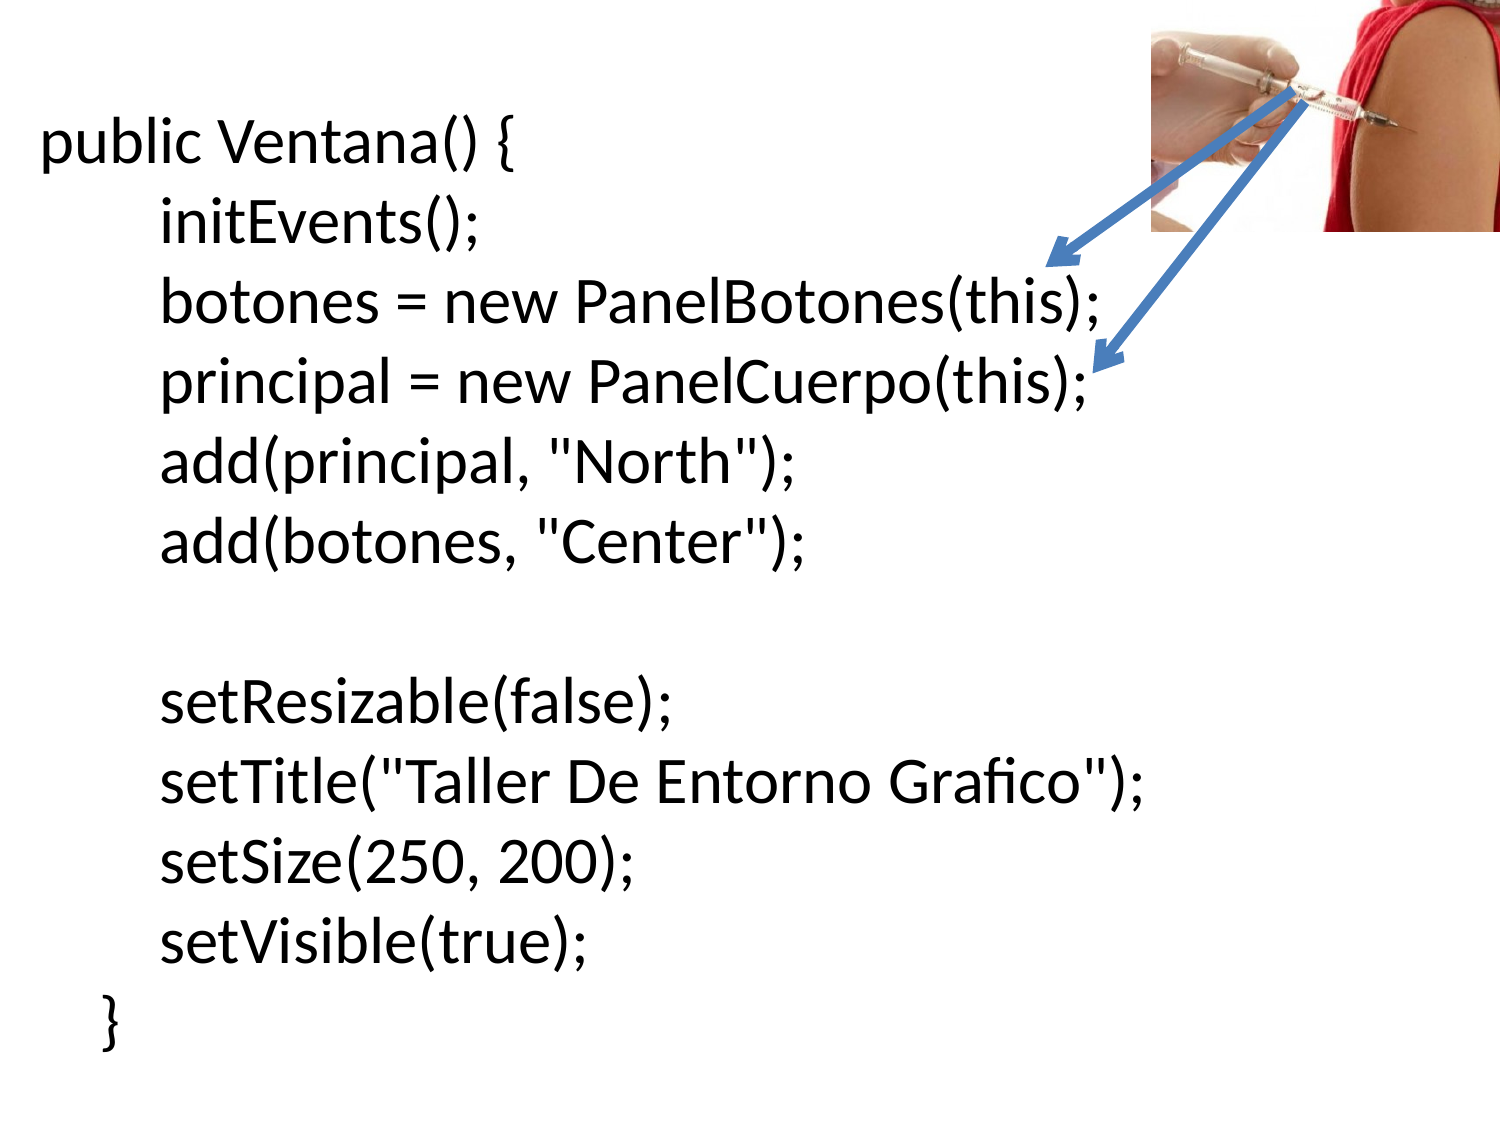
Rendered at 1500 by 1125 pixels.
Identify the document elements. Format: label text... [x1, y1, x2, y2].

picture [1151, 0, 1500, 232]
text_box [1092, 101, 1306, 374]
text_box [1045, 89, 1294, 268]
text_box public Ventana() { initEvents(); botones = new PanelBotones(this); principal = new PanelCuerpo(this); add(principal, "North"); add(botones, "Center"); setResizable(false); setTitle("Taller De Entorno Grafico"); setSize(250, 200); setVisible(true); } [24, 89, 1163, 1065]
